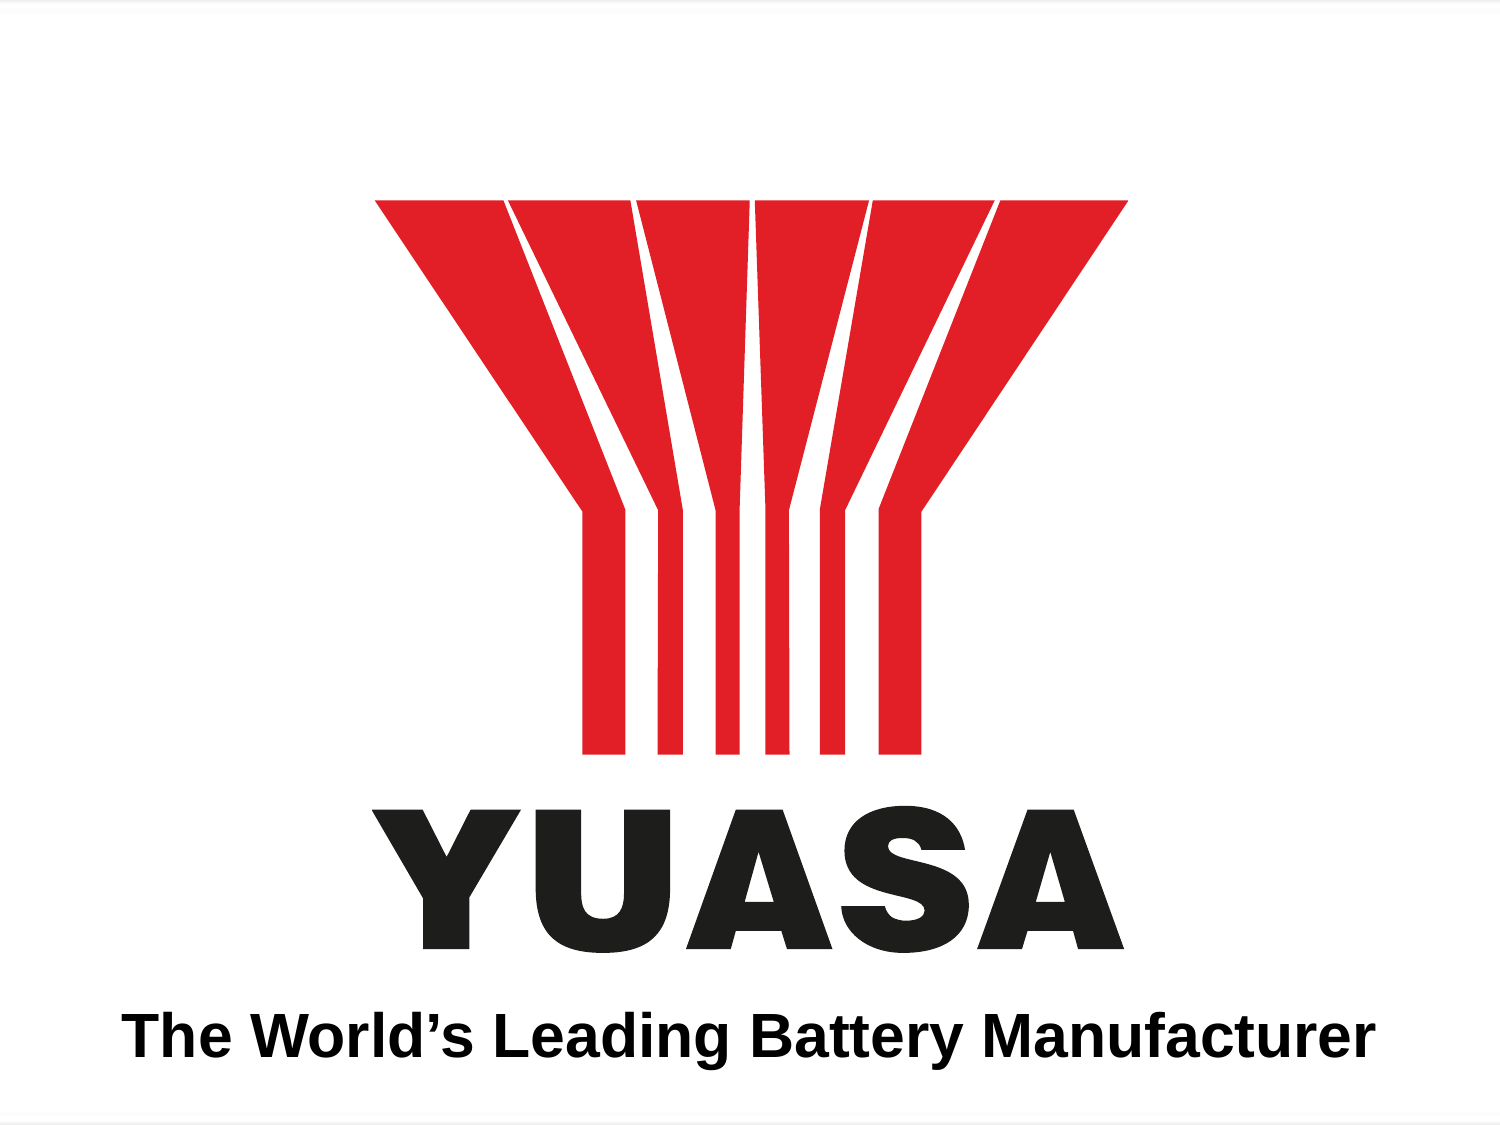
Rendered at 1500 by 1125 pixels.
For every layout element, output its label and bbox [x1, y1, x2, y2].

text_box [0, 0, 1500, 1125]
picture [371, 199, 1129, 953]
